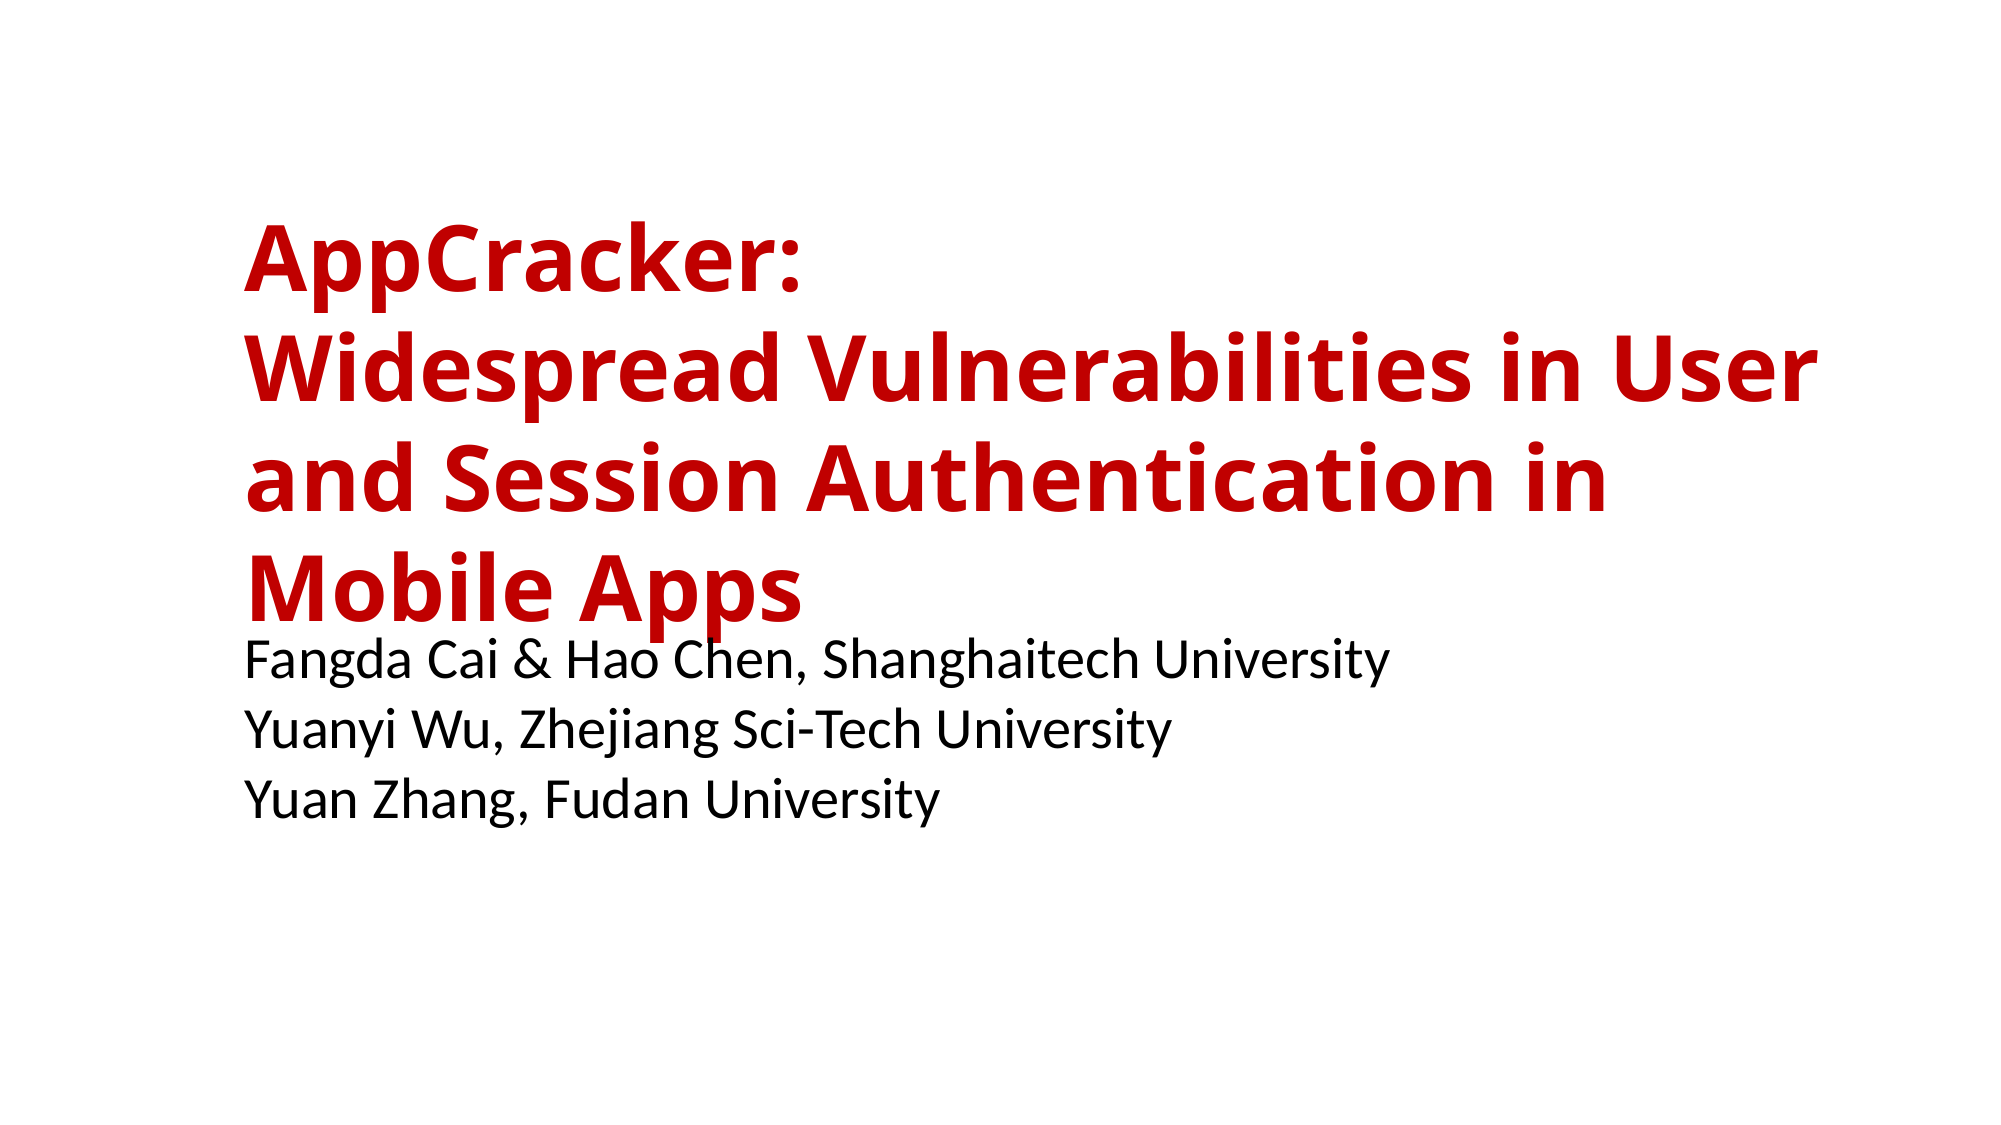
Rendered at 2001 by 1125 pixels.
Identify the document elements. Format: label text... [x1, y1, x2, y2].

text_box AppCracker: Widespread Vulnerabilities in User and Session Authentication in Mobile Apps [230, 192, 1858, 648]
text_box Fangda Cai & Hao Chen, Shanghaitech University Yuanyi Wu, Zhejiang Sci-Tech University Yuan Zhang, Fudan University [229, 612, 1651, 838]
